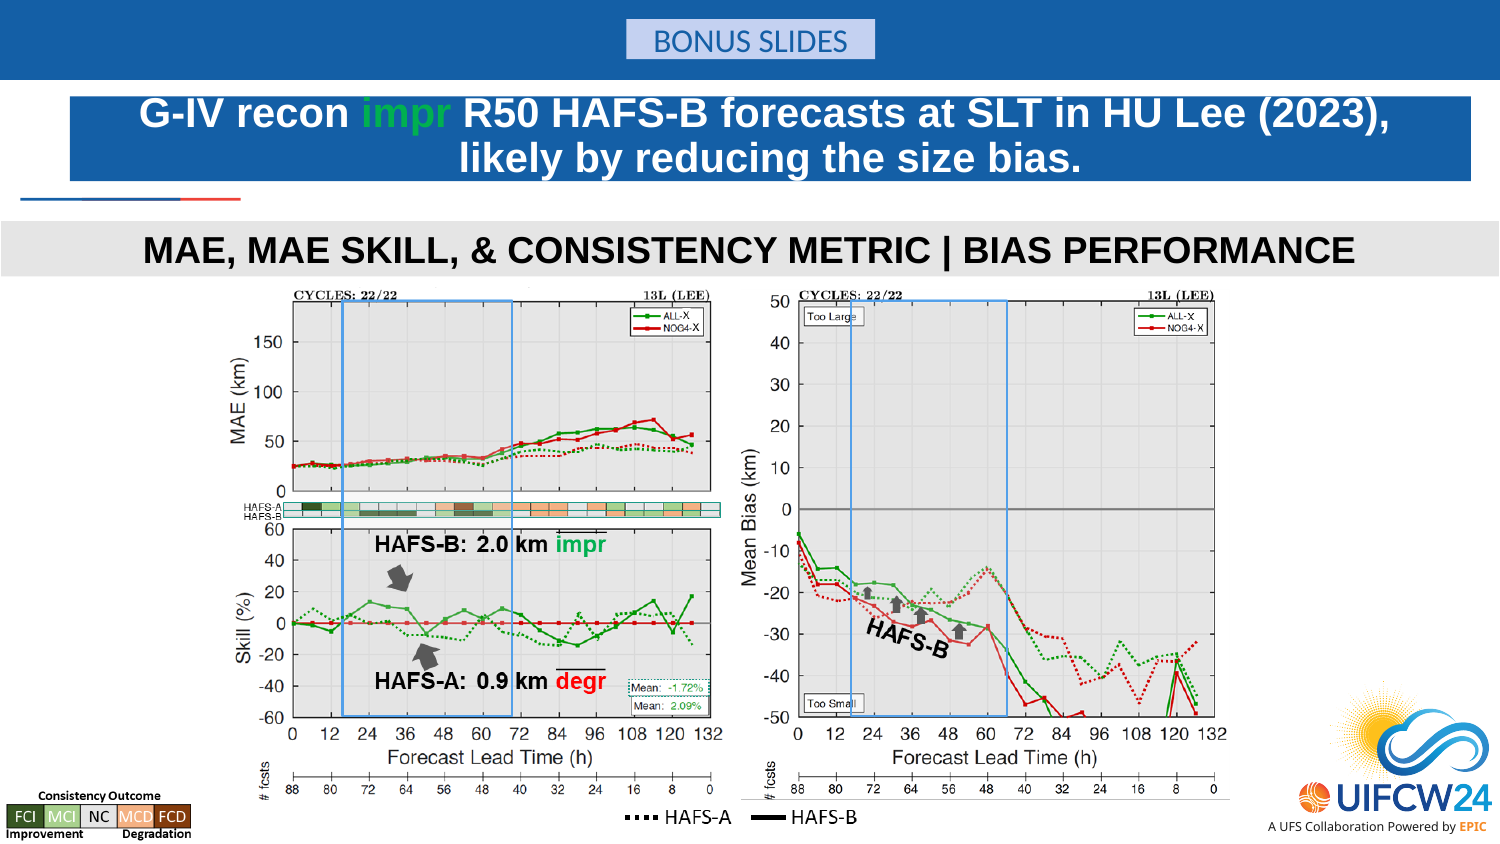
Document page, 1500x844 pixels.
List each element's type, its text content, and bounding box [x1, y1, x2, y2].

picture [229, 287, 1230, 844]
picture [1299, 681, 1492, 813]
text_box G-IV recon impr R50 HAFS-B forecasts at SLT in HU Lee (2023), likely by reducing the size bias. [69, 96, 1471, 182]
text_box BONUS SLIDES [626, 19, 876, 60]
text_box MAE, MAE SKILL, & CONSISTENCY METRIC | BIAS PERFORMANCE [1, 221, 1499, 277]
picture [0, 783, 196, 844]
